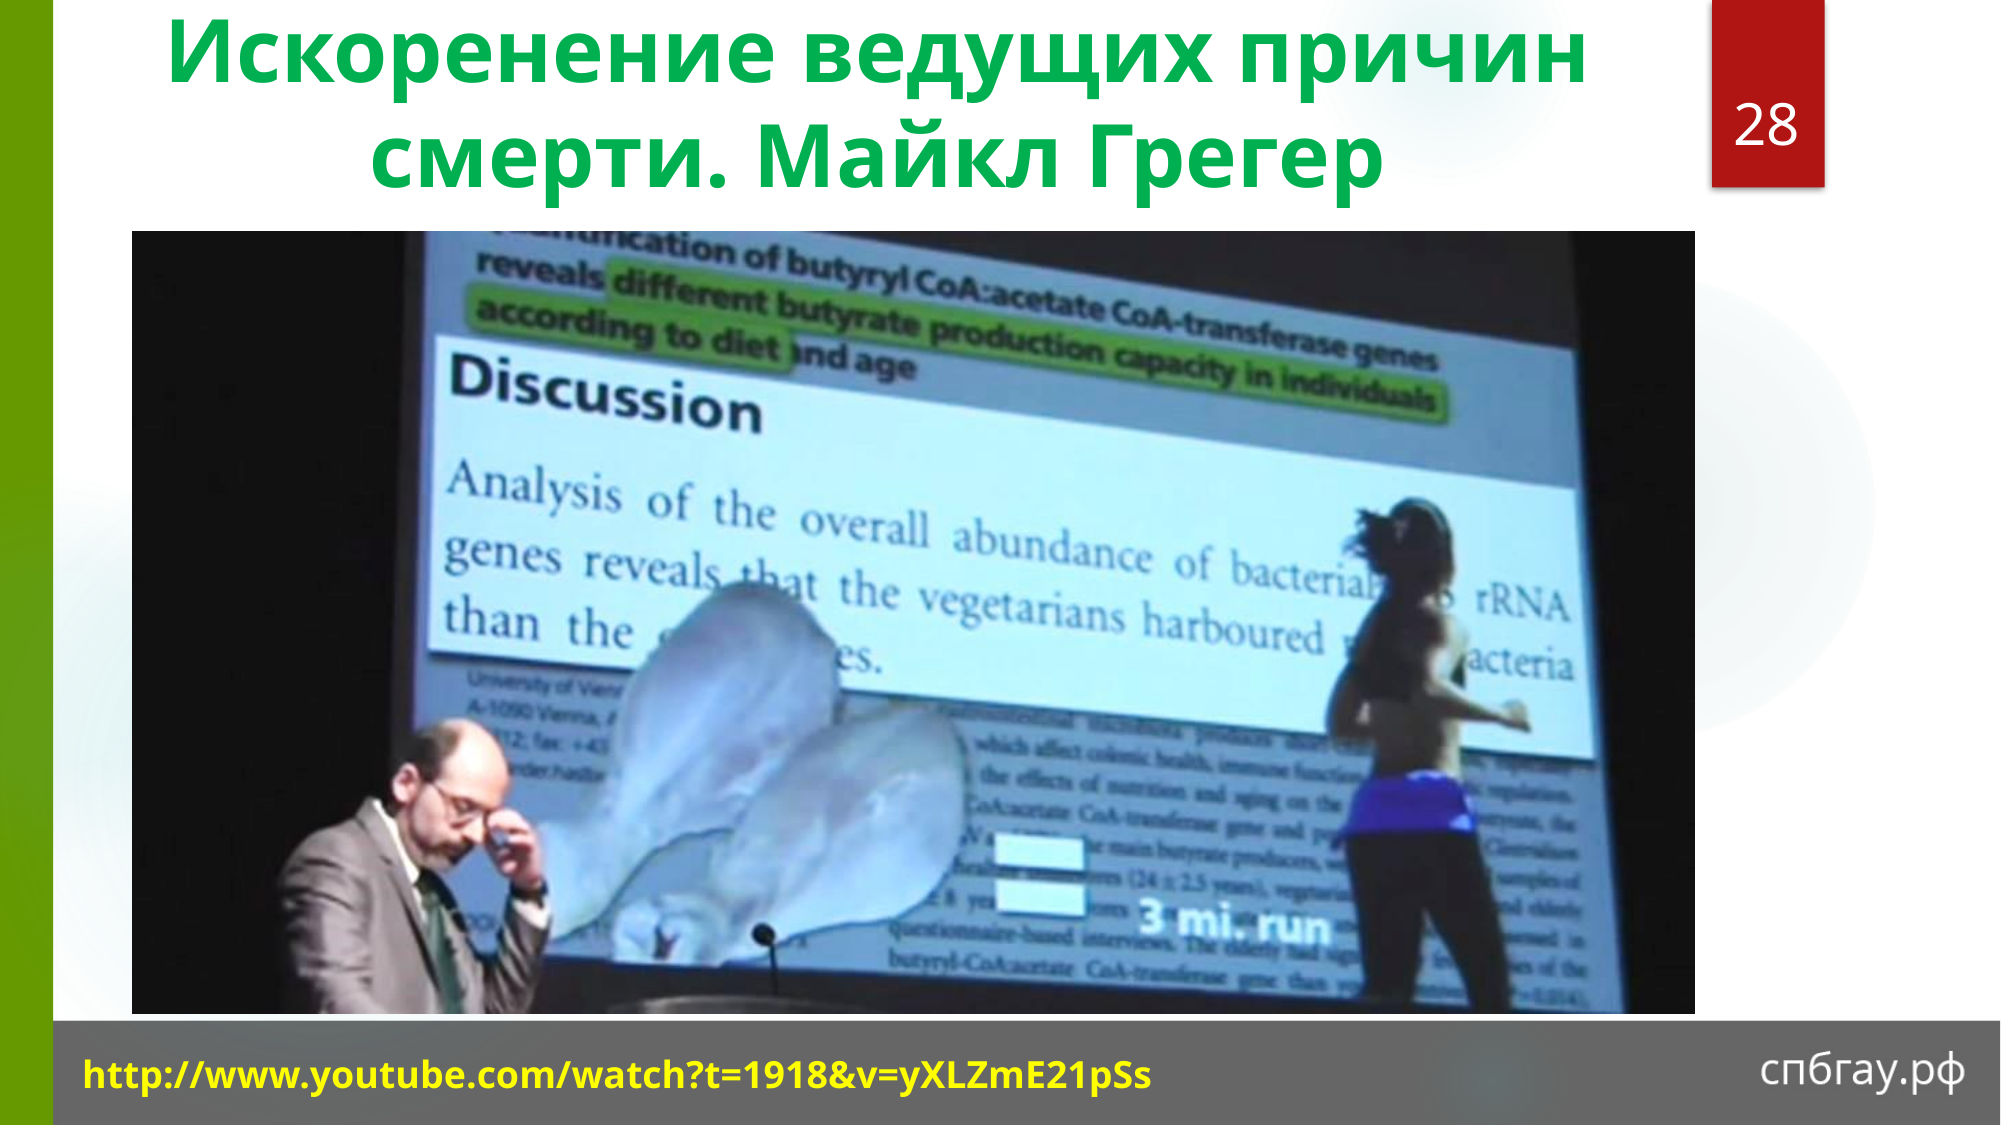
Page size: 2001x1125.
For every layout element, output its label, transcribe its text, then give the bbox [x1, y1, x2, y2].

picture [0, 0, 2001, 1125]
picture [1708, 0, 1712, 48]
text_box http://www.youtube.com/watch?t=1918&v=yXLZmE21pSs [67, 1043, 1309, 1104]
slide_number 28 [1698, 48, 1836, 175]
title Искоренение ведущих причин смерти. Майкл Грегер [48, 0, 1708, 218]
